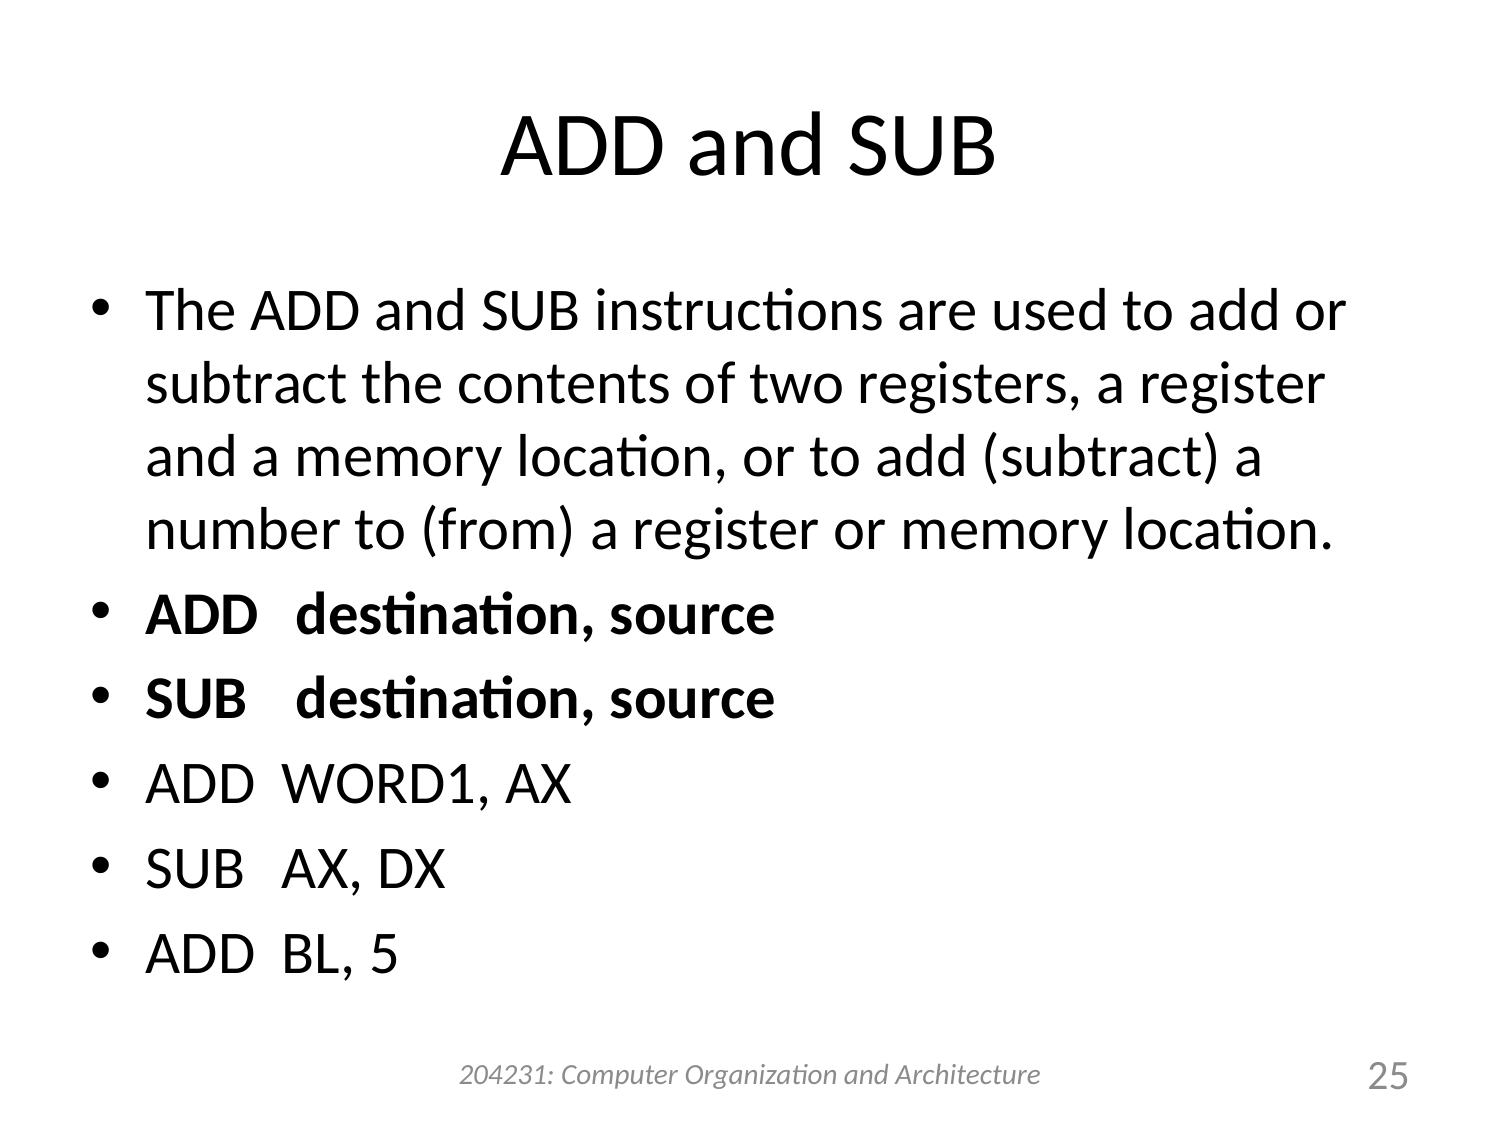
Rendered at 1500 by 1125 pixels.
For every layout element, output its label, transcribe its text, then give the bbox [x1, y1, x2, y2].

list The ADD and SUB instructions are used to add or subtract the contents of two registers, a register and a memory location, or to add (subtract) a number to (from) a register or memory location. ADD destination, source SUB destination, source ADD WORD1, AX SUB AX, DX ADD BL, 5 [75, 262, 1425, 1005]
footer 204231: Computer Organization and Architecture [76, 1042, 1074, 1103]
slide_number 25 [1074, 1042, 1425, 1103]
title ADD and SUB [75, 45, 1425, 233]
